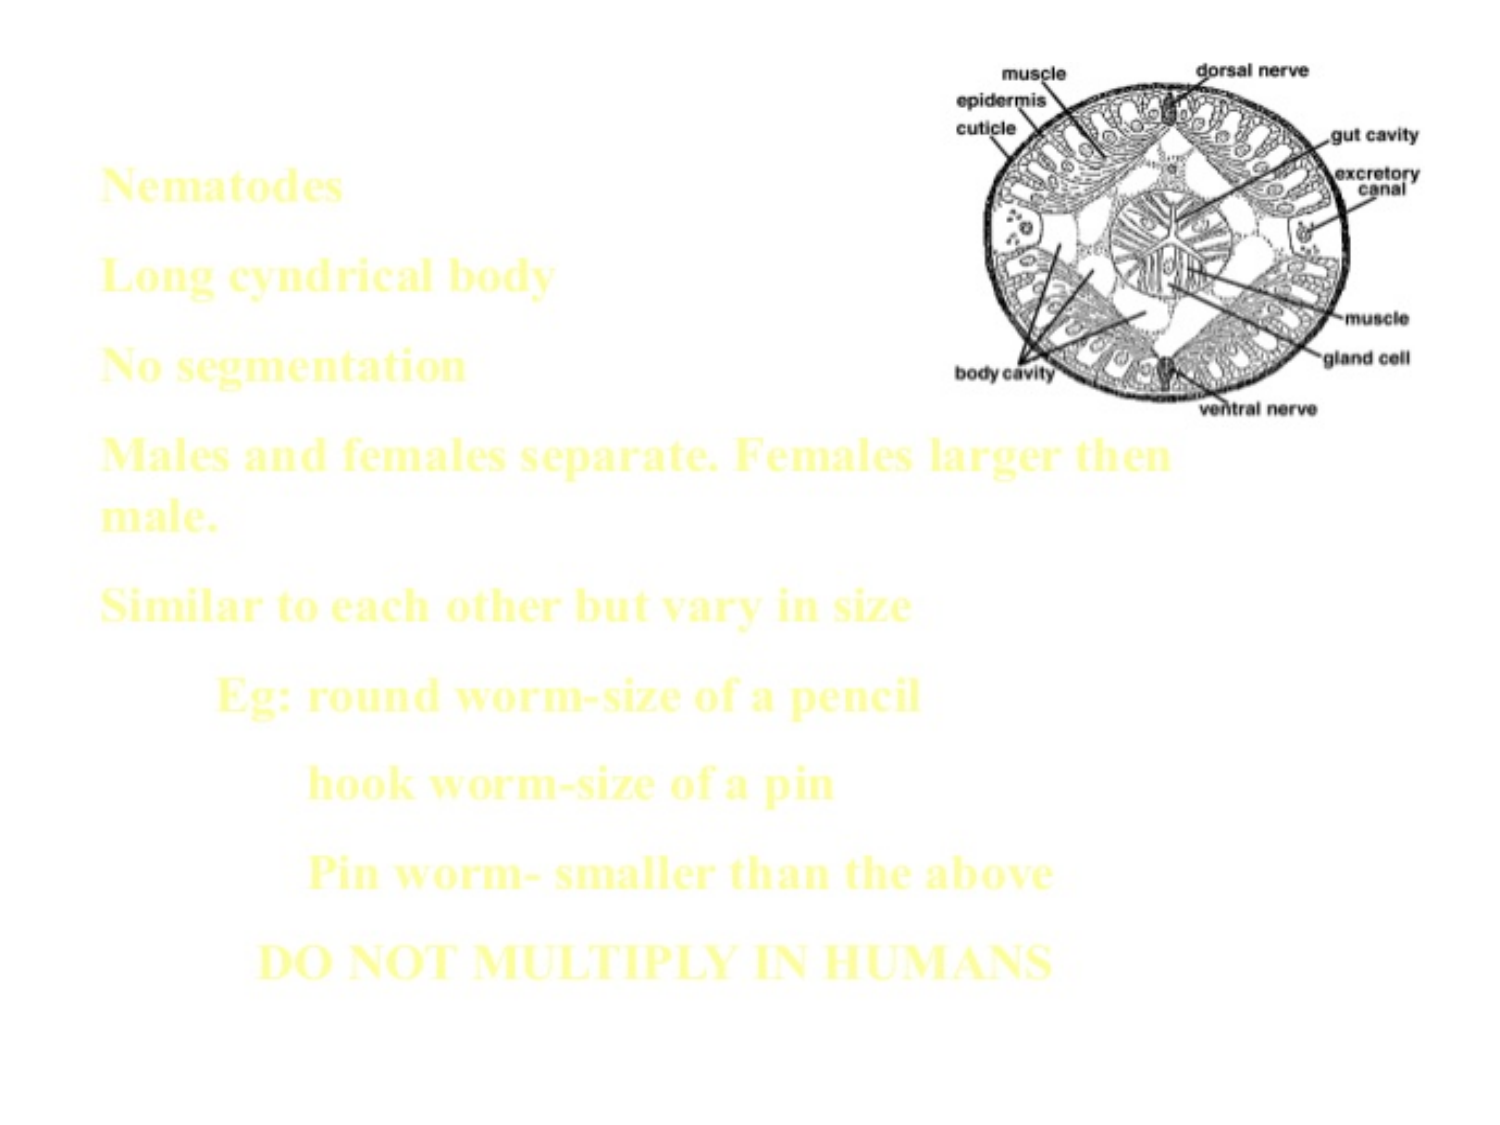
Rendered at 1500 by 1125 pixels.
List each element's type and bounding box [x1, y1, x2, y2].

picture [37, 62, 1426, 1063]
